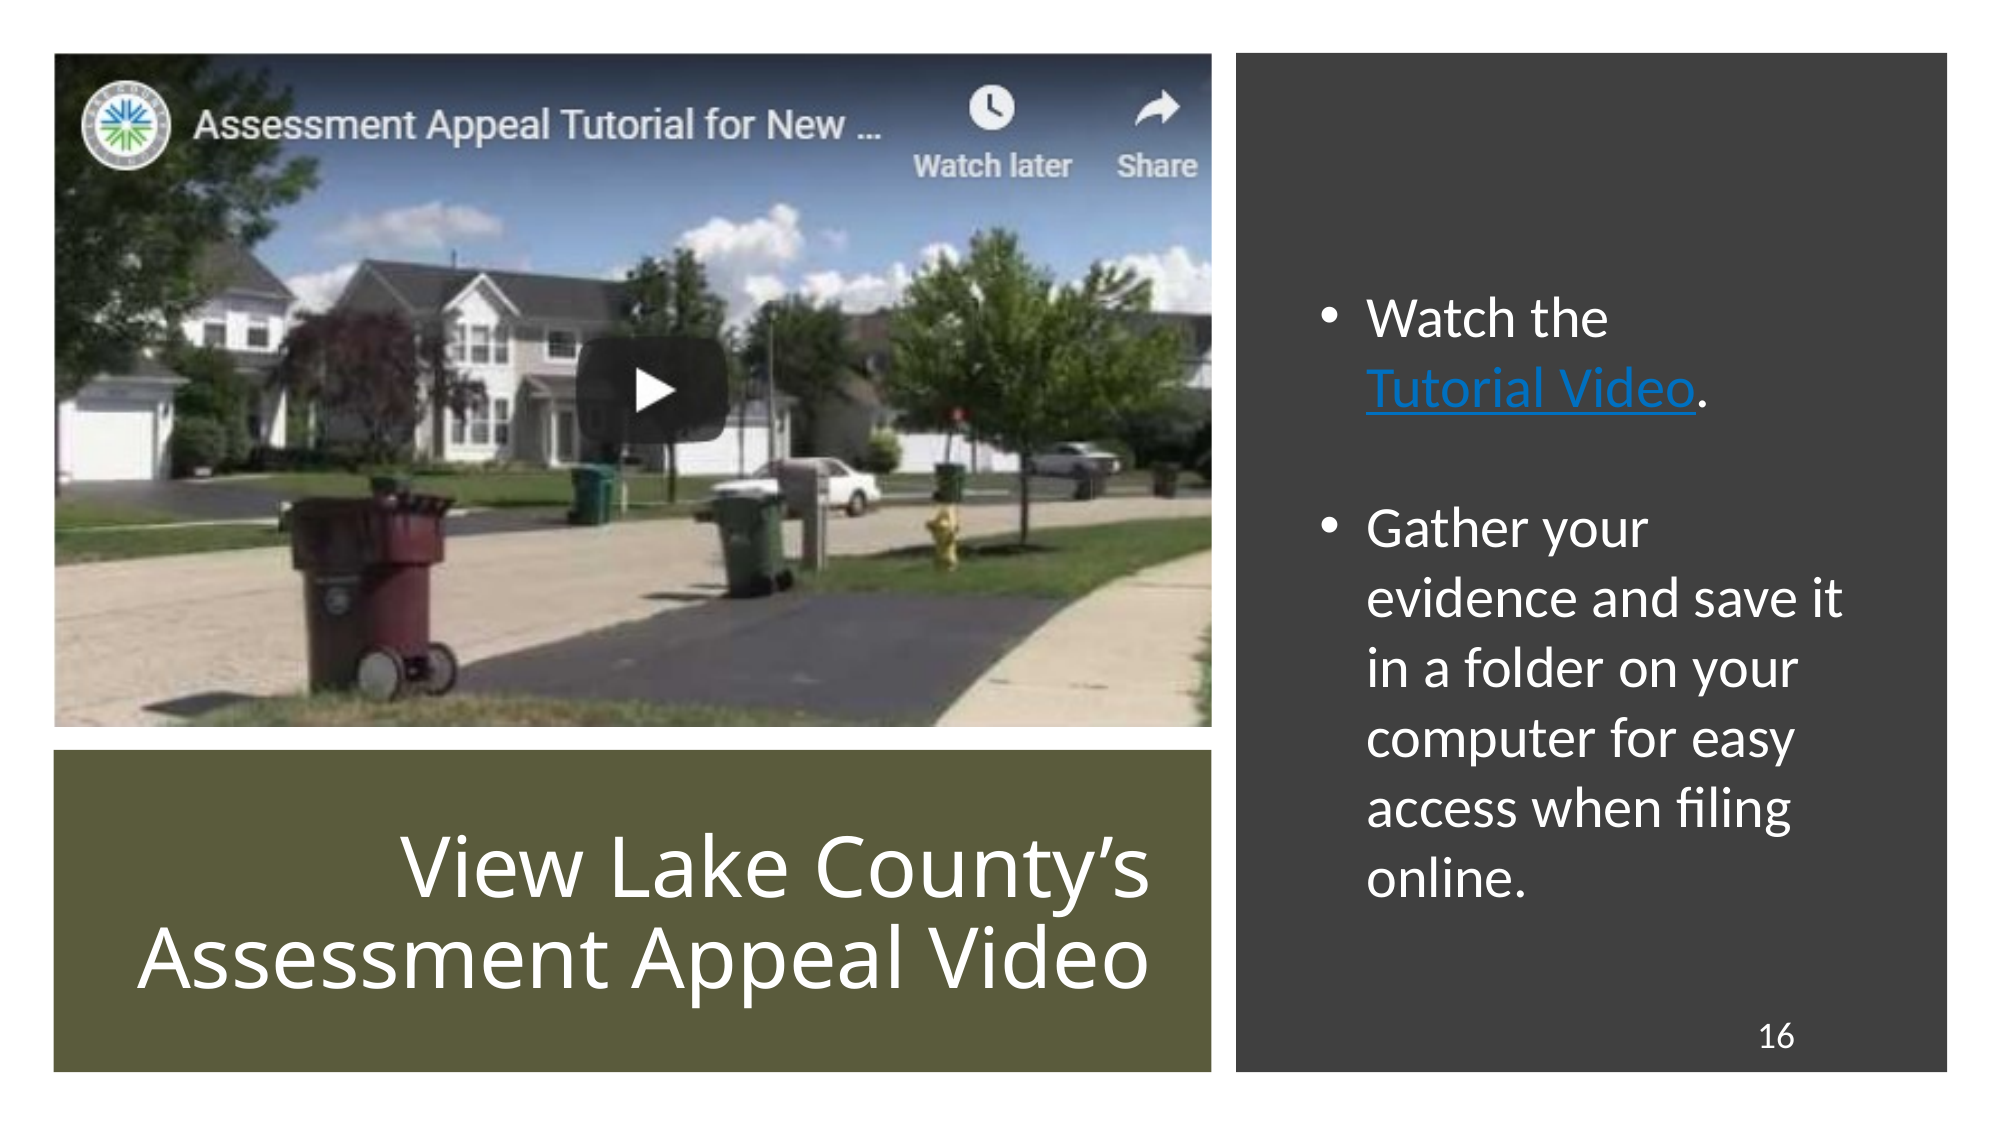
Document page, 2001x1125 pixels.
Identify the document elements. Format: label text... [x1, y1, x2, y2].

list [53, 52, 1212, 727]
text_box 16 [1742, 1003, 1822, 1064]
title View Lake County’s Assessment Appeal Video [85, 782, 1168, 1049]
text_box [1235, 52, 1948, 1073]
text_box Watch the Tutorial Video. Gather your evidence and save it in a folder on your computer for easy access when filing online. [1304, 272, 1879, 917]
text_box [53, 749, 1212, 1073]
